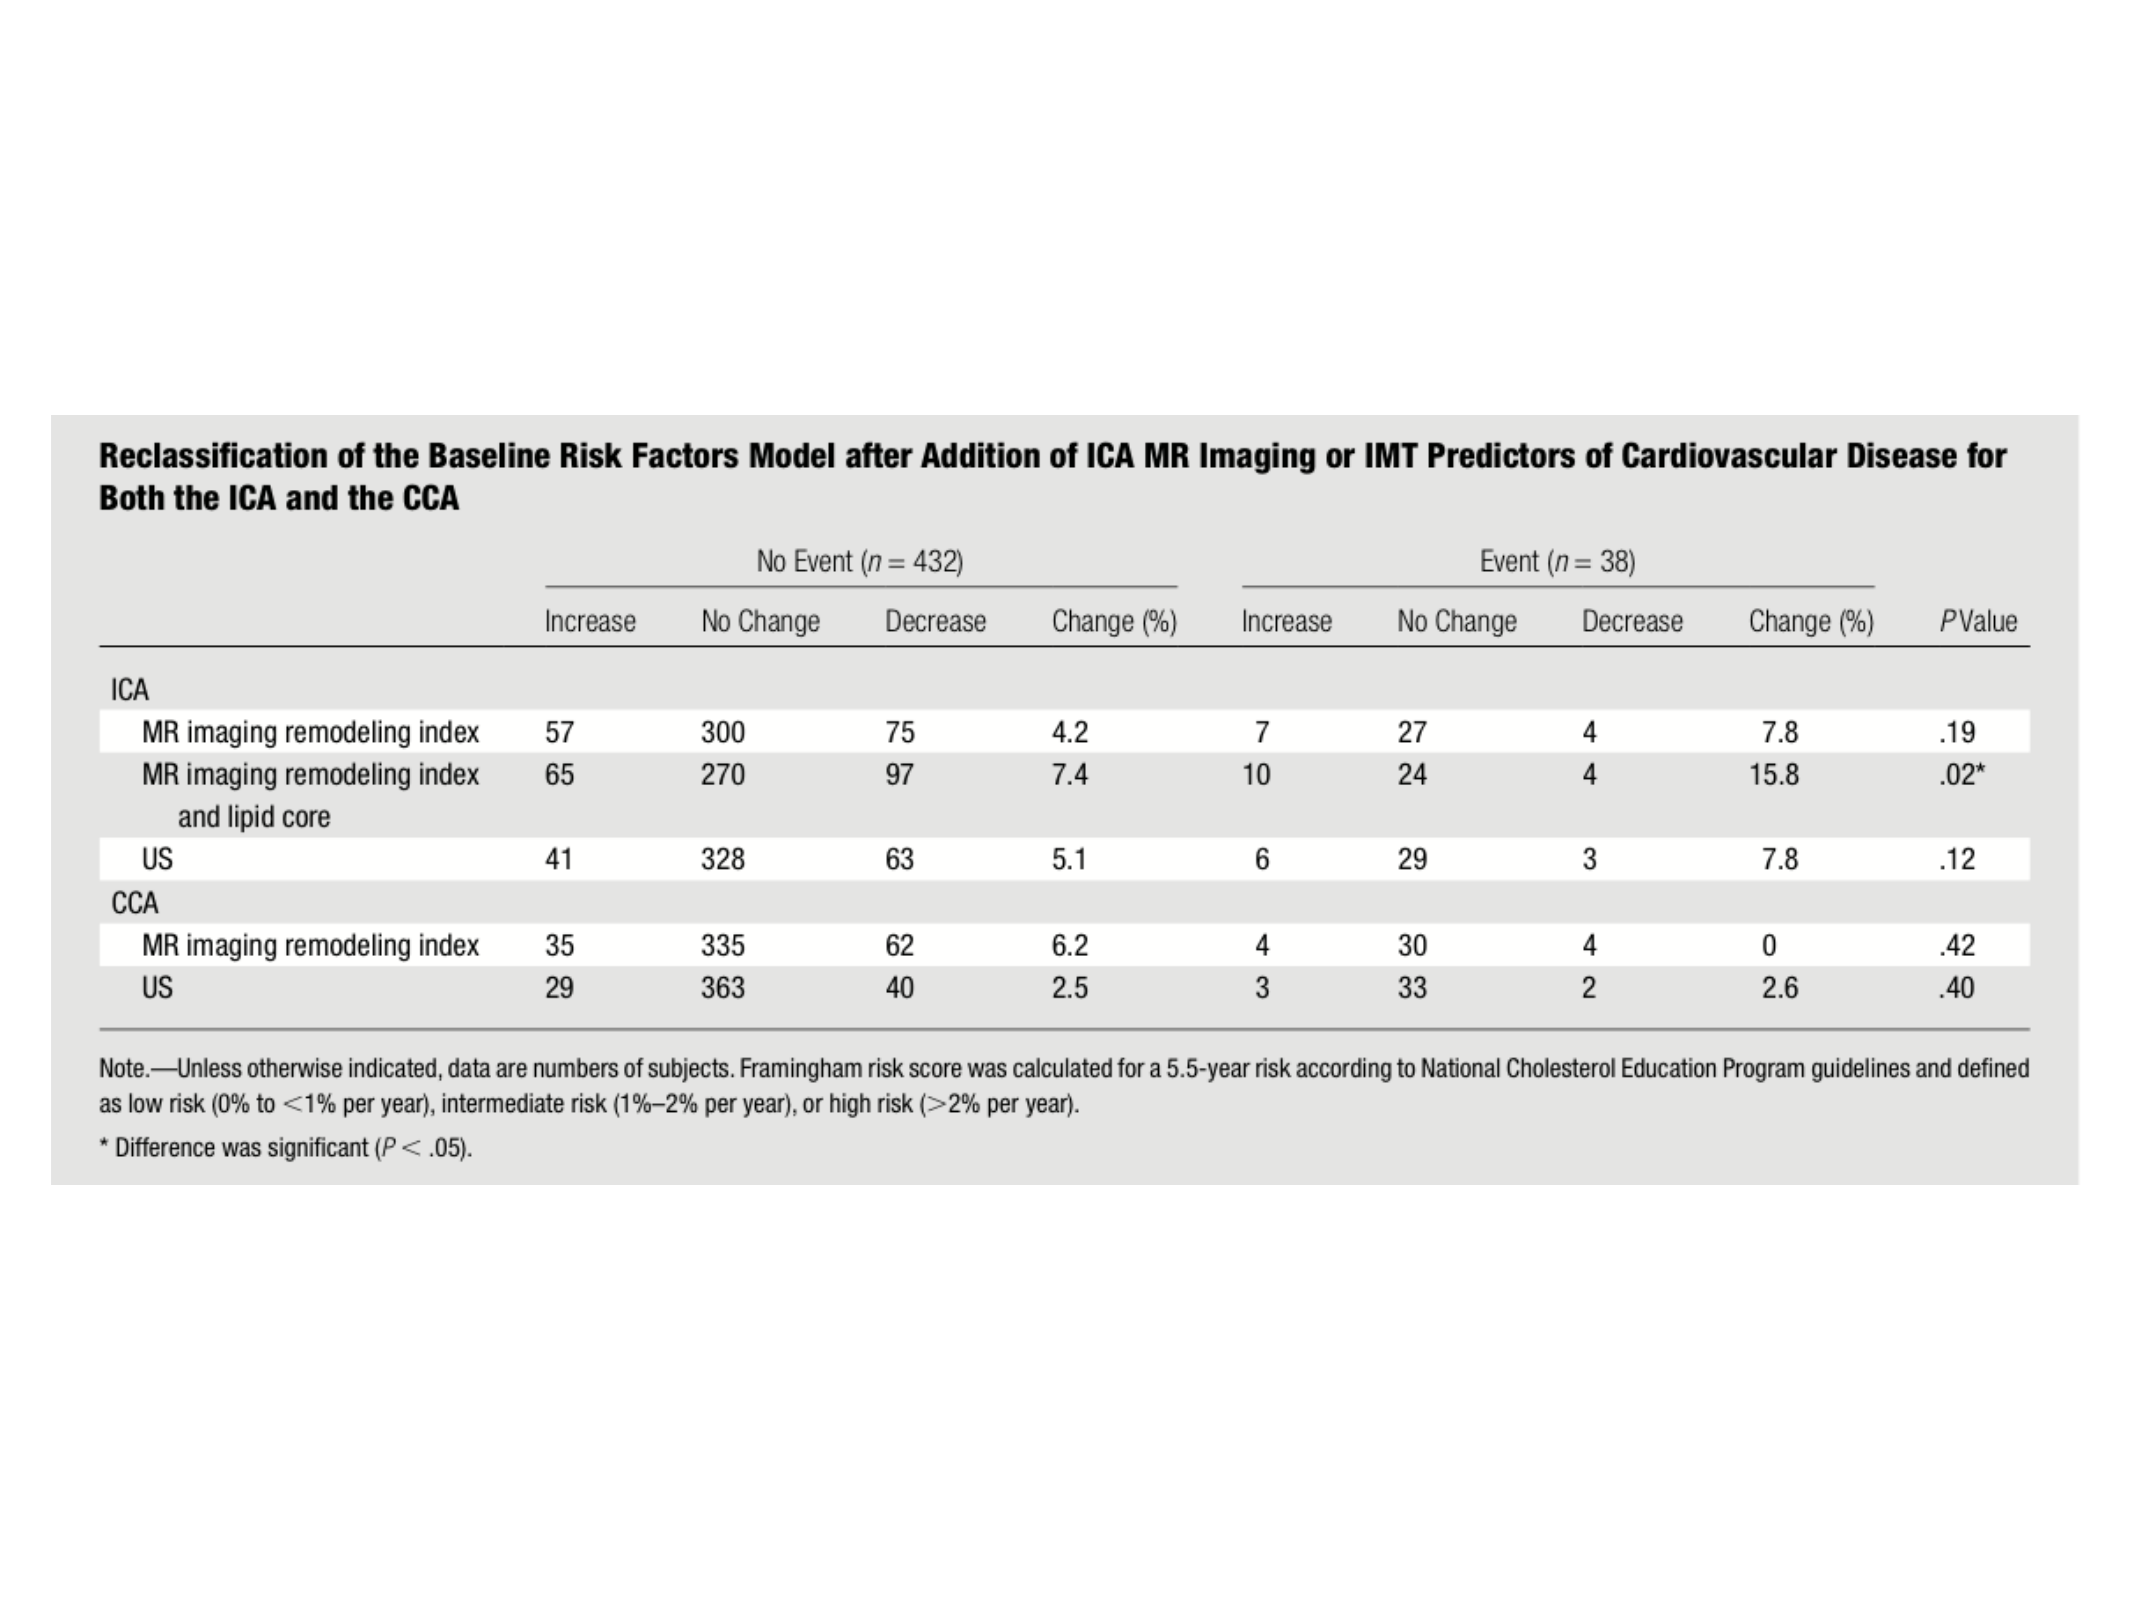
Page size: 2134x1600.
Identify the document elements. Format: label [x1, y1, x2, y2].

picture [51, 415, 2083, 1185]
